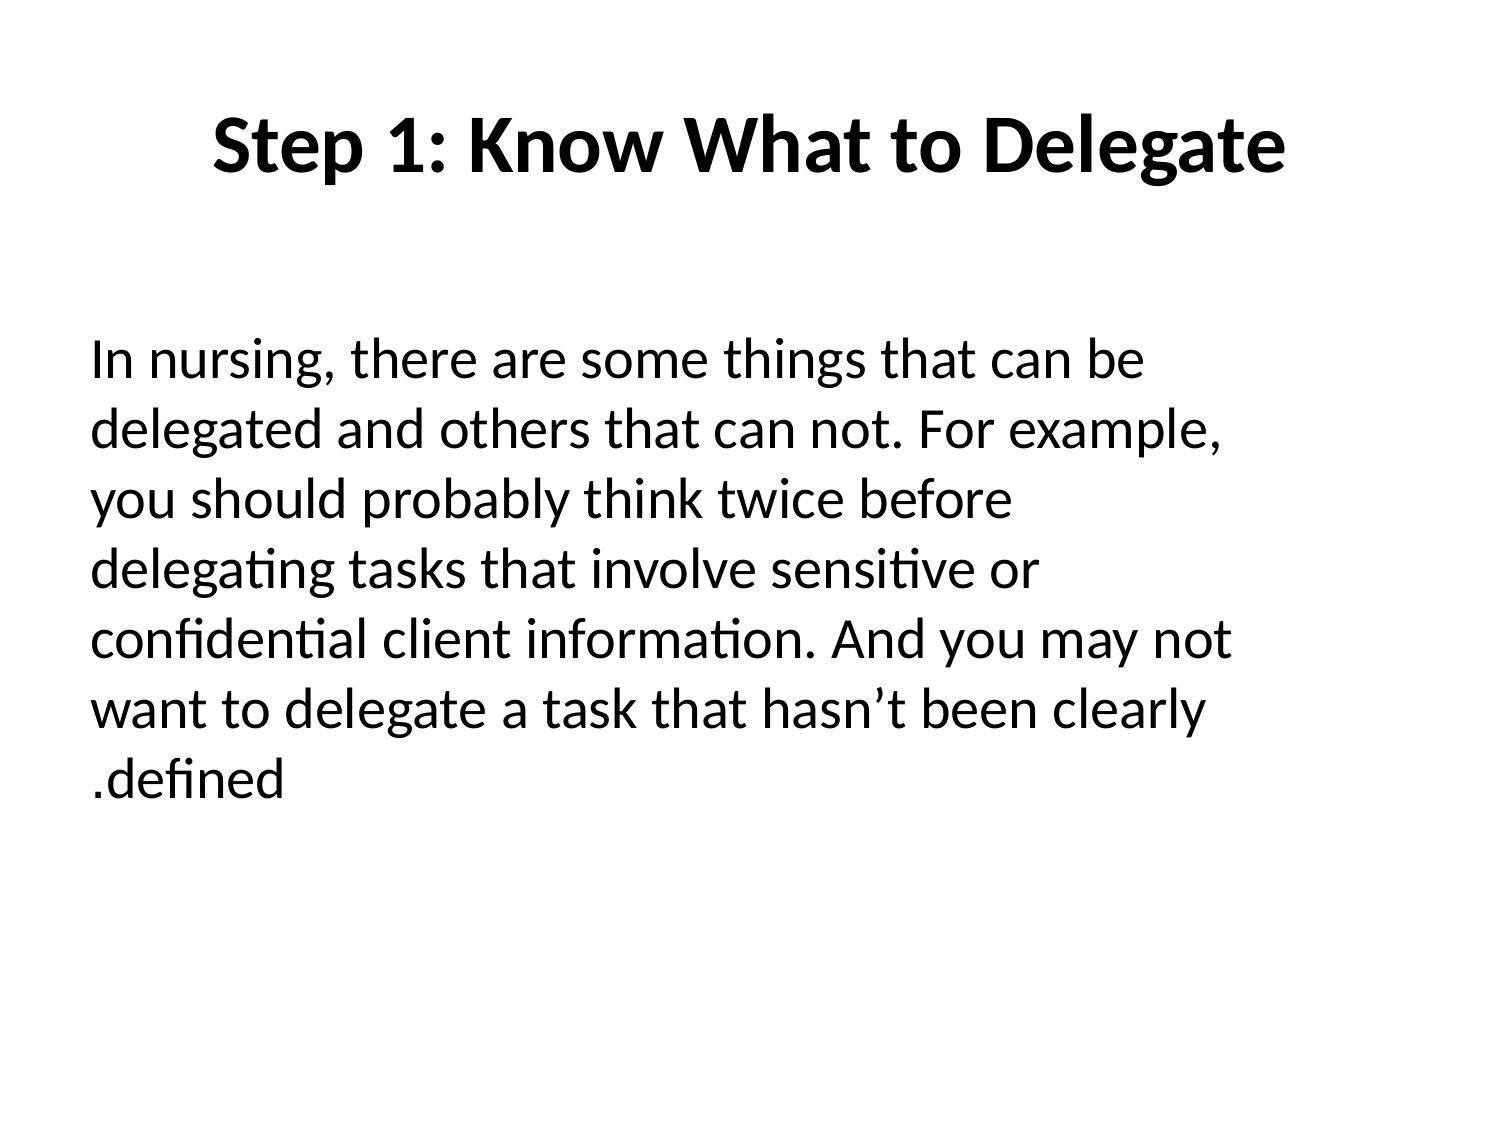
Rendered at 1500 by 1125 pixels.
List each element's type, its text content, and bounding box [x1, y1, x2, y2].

list In nursing, there are some things that can be delegated and others that can not. For example, you should probably think twice before delegating tasks that involve sensitive or confidential client information. And you may not want to delegate a task that hasn’t been clearly defined. [74, 312, 1426, 876]
title Step 1: Know What to Delegate [74, 44, 1426, 233]
